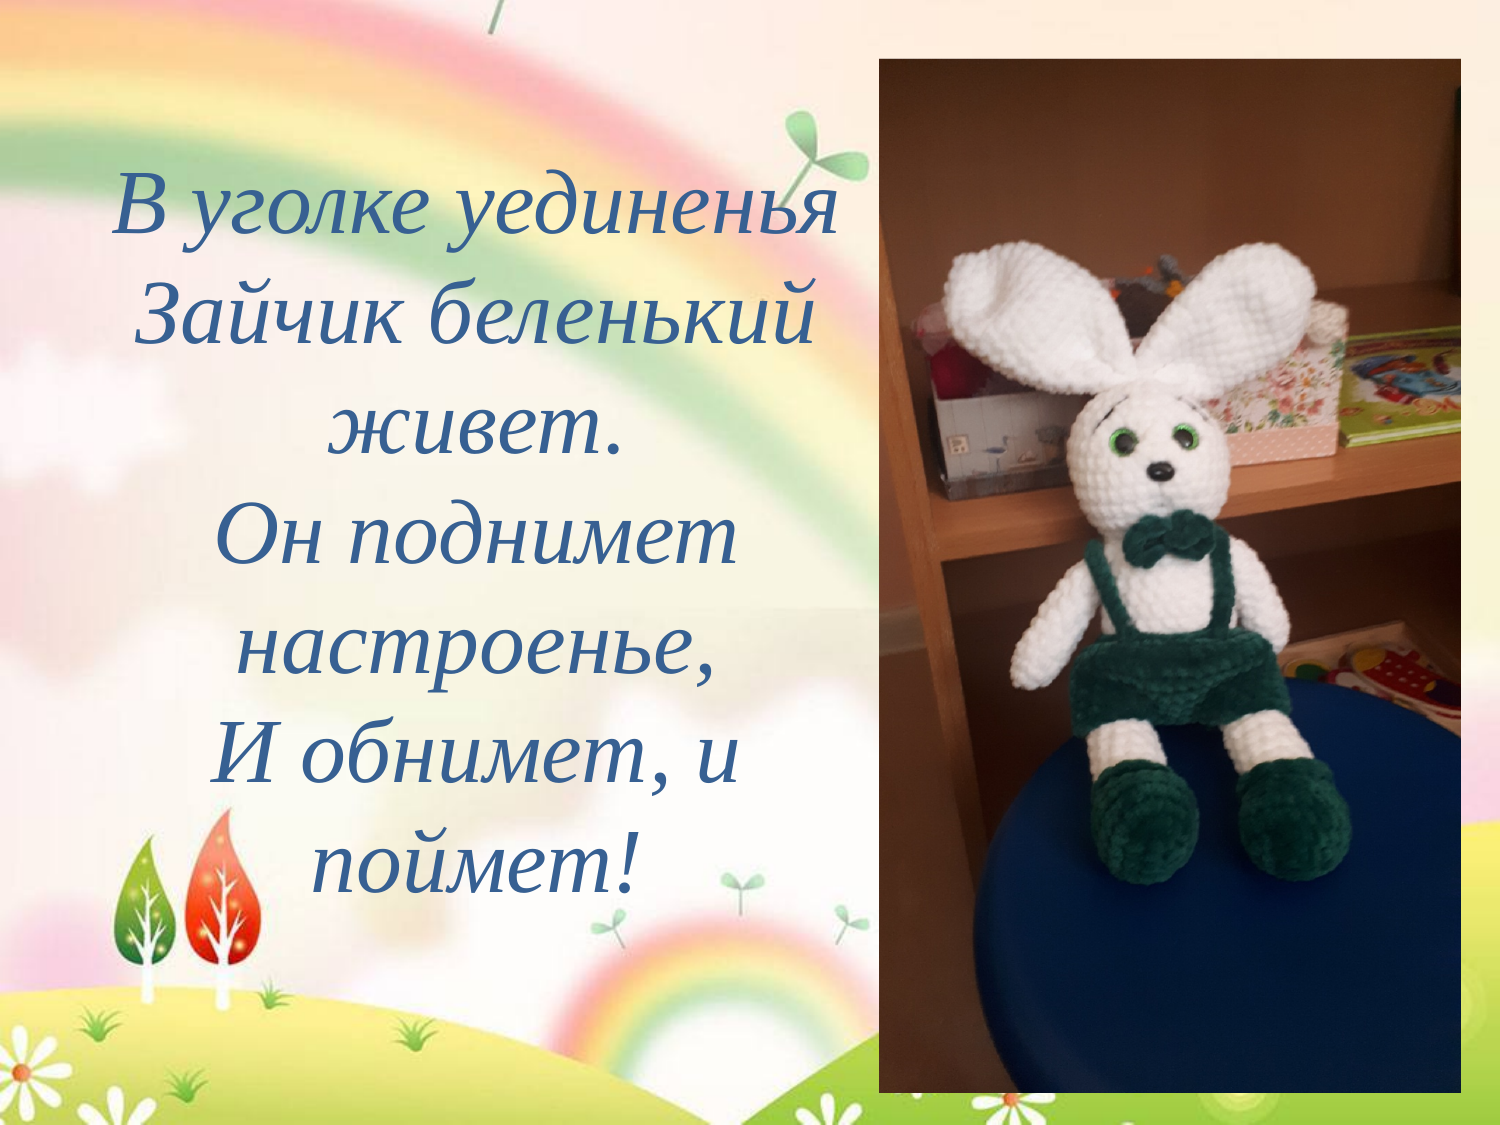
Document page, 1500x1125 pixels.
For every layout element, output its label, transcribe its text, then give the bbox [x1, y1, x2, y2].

title В уголке уединенья Зайчик беленький живет. Он поднимет настроенье, И обнимет, и поймет! [75, 45, 879, 1008]
picture [0, 0, 1500, 1125]
